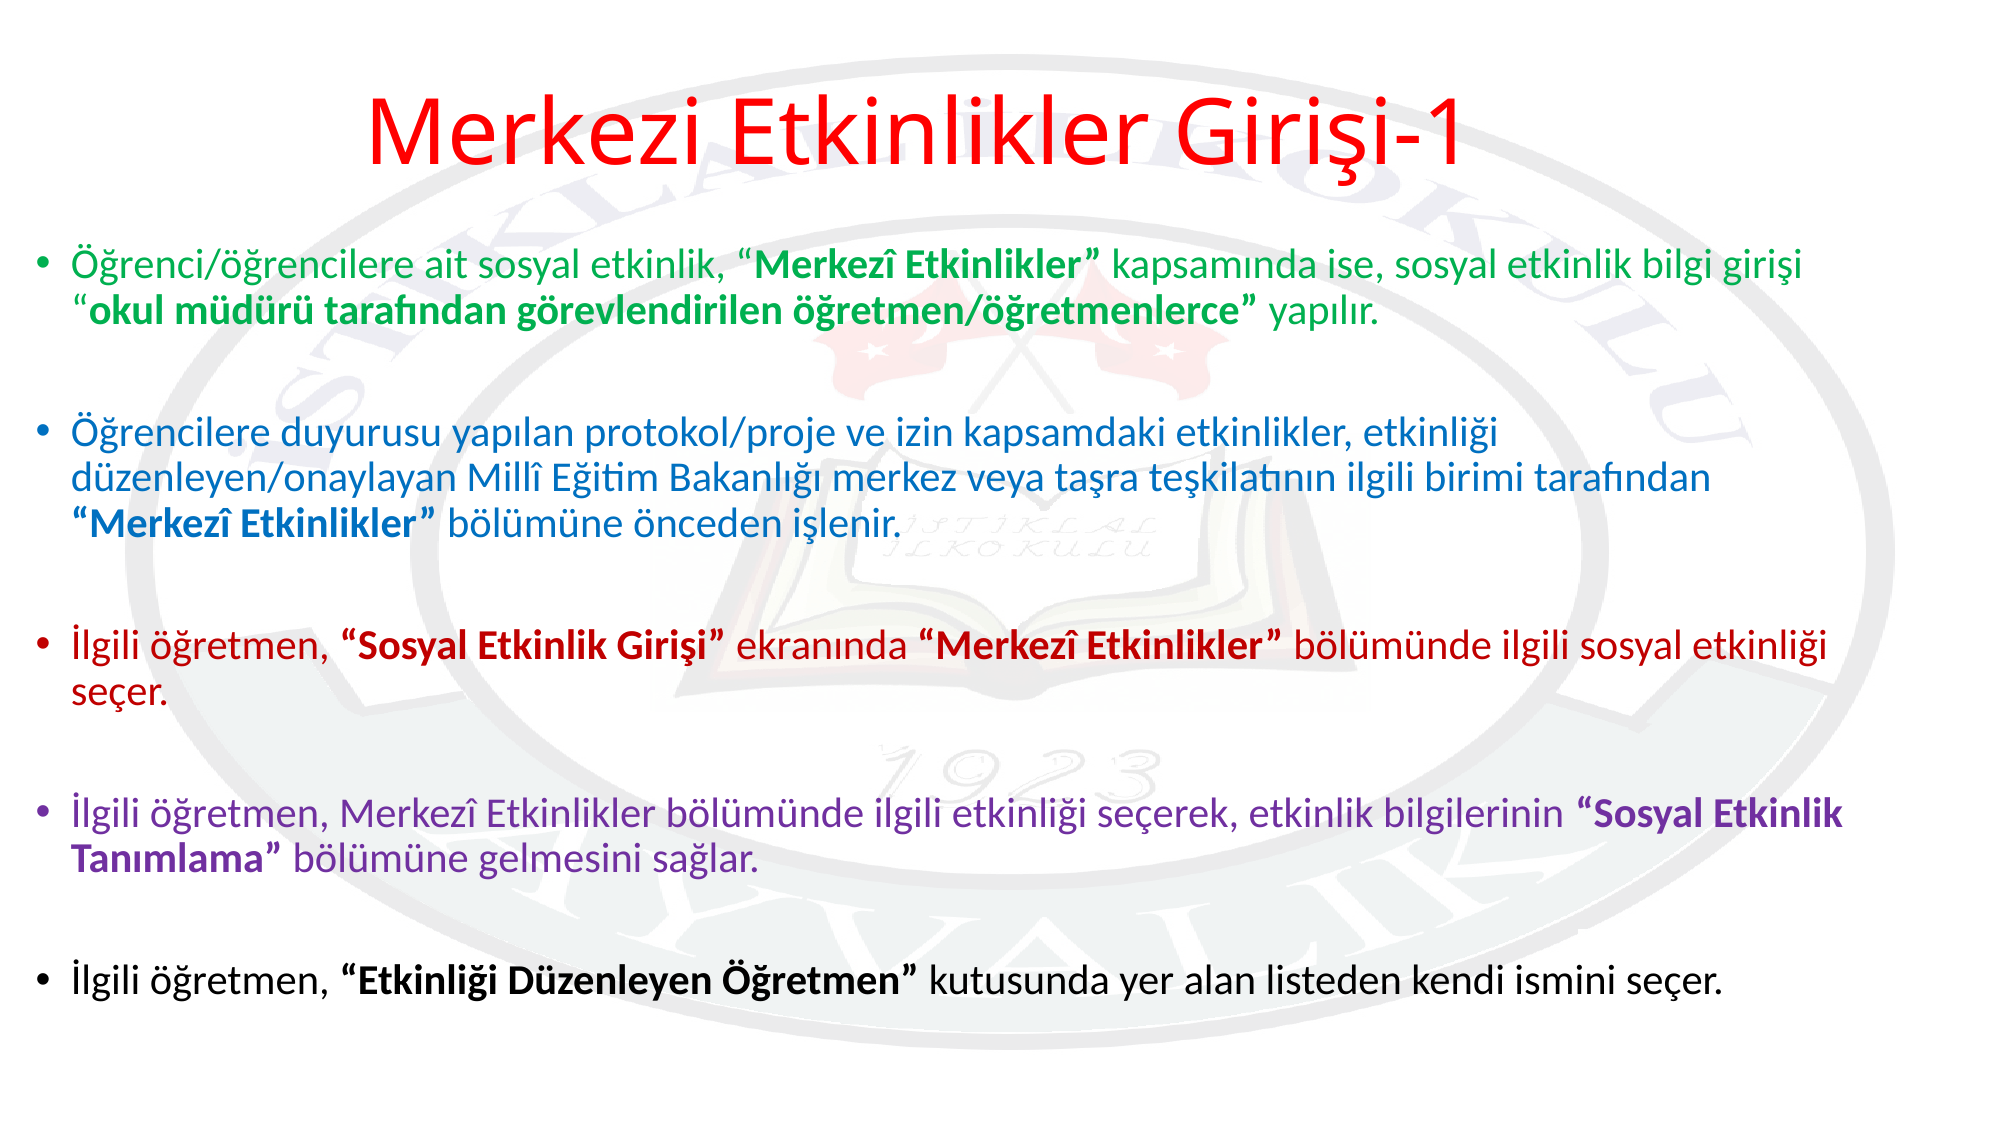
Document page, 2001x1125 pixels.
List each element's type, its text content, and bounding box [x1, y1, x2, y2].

list Öğrenci/öğrencilere ait sosyal etkinlik, “Merkezî Etkinlikler” kapsamında ise, sosyal etkinlik bilgi girişi “okul müdürü tarafından görevlendirilen öğretmen/öğretmenlerce” yapılır. Öğrencilere duyurusu yapılan protokol/proje ve izin kapsamdaki etkinlikler, etkinliği düzenleyen/onaylayan Millî Eğitim Bakanlığı merkez veya taşra teşkilatının ilgili birimi tarafından “Merkezî Etkinlikler” bölümüne önceden işlenir. İlgili öğretmen, “Sosyal Etkinlik Girişi” ekranında “Merkezî Etkinlikler” bölümünde ilgili sosyal etkinliği seçer. İlgili öğretmen, Merkezî Etkinlikler bölümünde ilgili etkinliği seçerek, etkinlik bilgilerinin “Sosyal Etkinlik Tanımlama” bölümüne gelmesini sağlar. İlgili öğretmen, “Etkinliği Düzenleyen Öğretmen” kutusunda yer alan listeden kendi ismini seçer. [20, 168, 1863, 1014]
title Merkezi Etkinlikler Girişi-1 [349, 26, 2000, 244]
